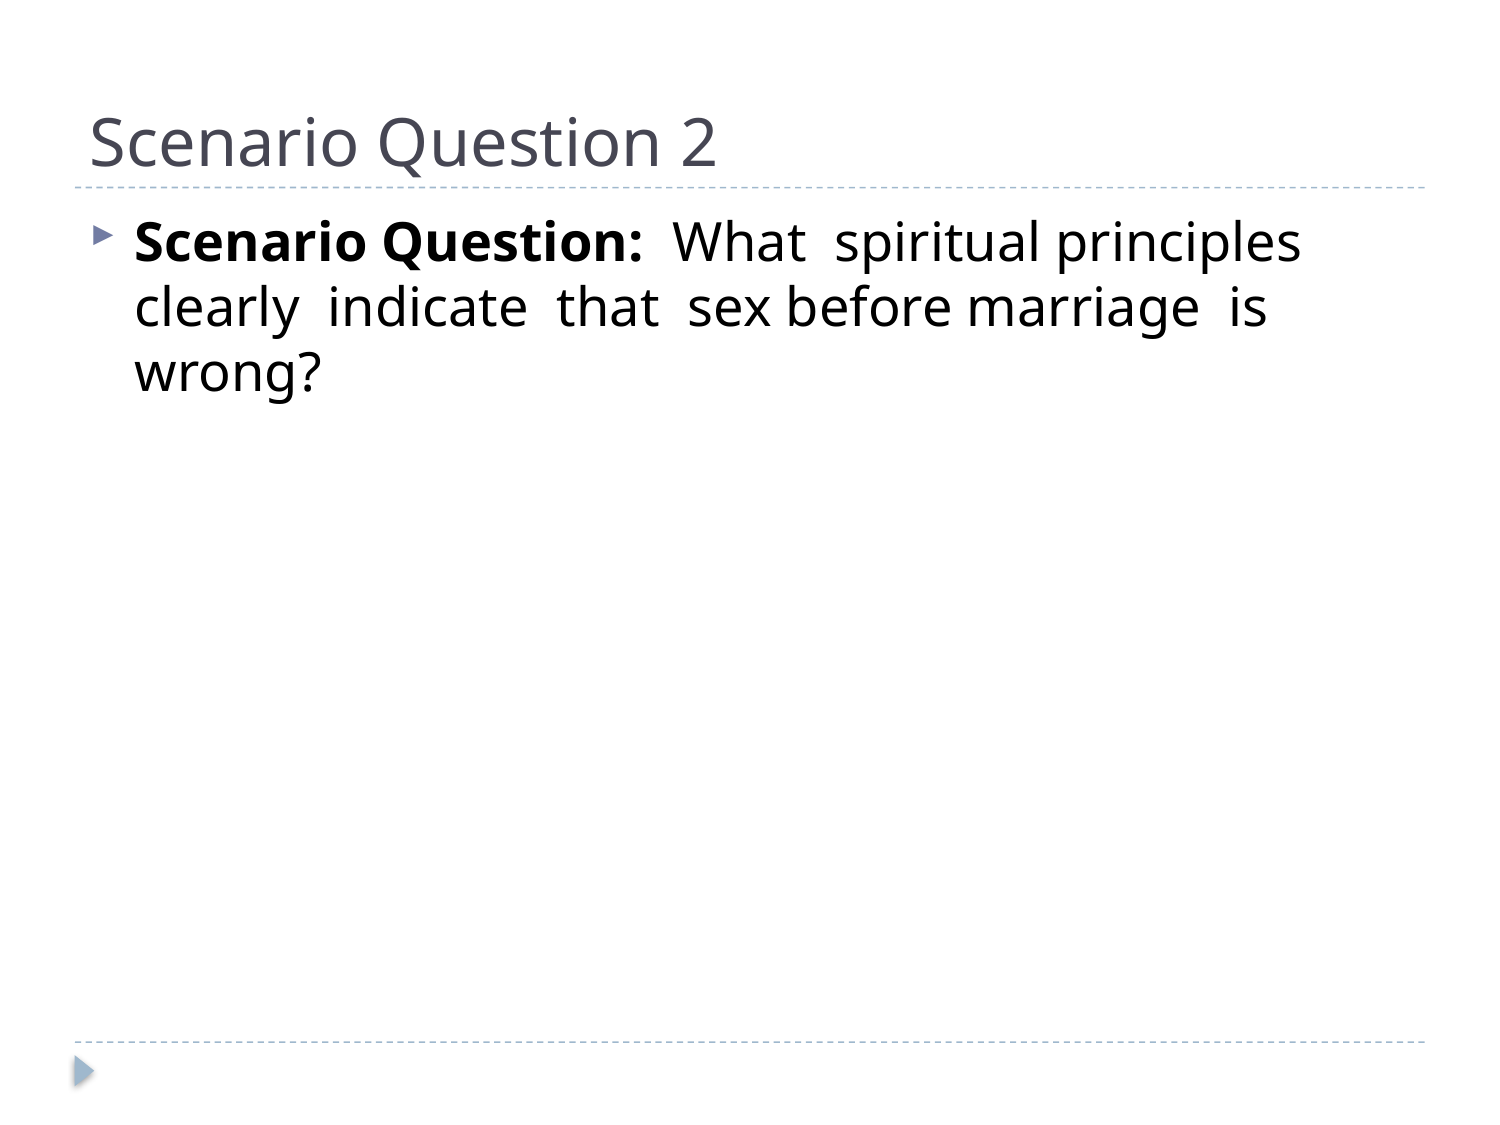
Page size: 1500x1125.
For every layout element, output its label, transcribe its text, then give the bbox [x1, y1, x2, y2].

title Scenario Question 2 [75, 24, 1425, 188]
list Scenario Question: What spiritual principles clearly indicate that sex before marriage is wrong? [75, 200, 1425, 1010]
